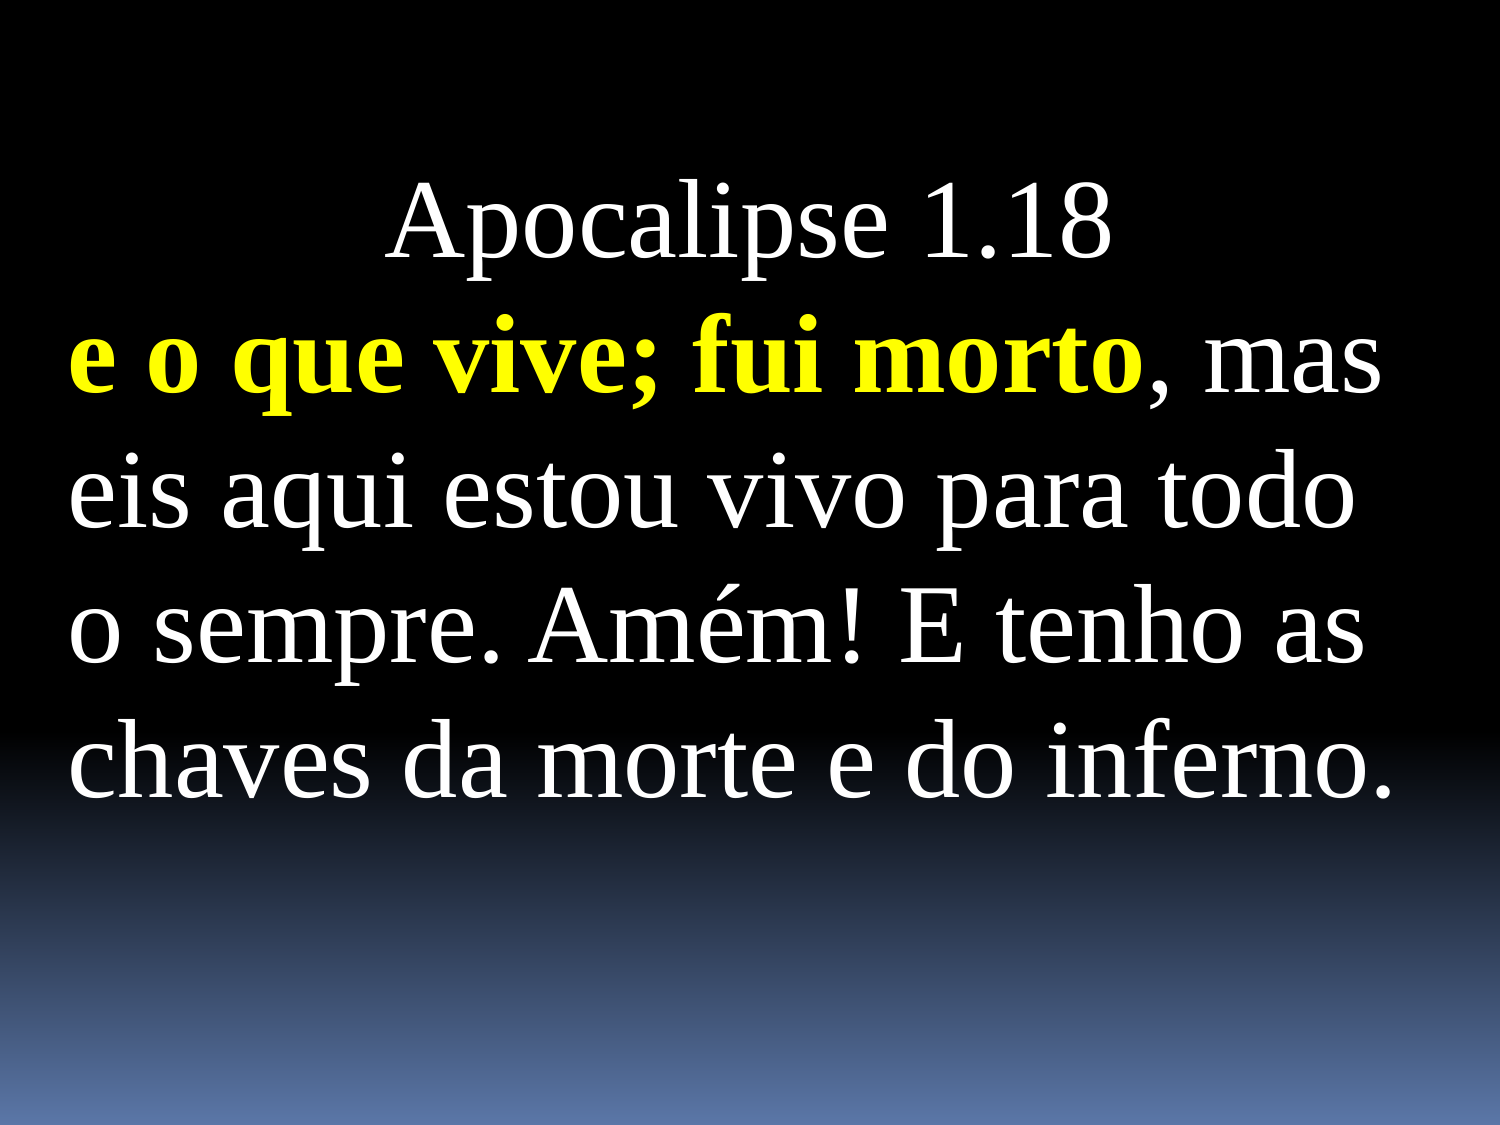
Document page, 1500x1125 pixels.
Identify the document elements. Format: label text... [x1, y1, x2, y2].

text_box Apocalipse 1.18 e o que vive; fui morto, mas eis aqui estou vivo para todo o sempre. Amém! E tenho as chaves da morte e do inferno. [53, 137, 1447, 1125]
